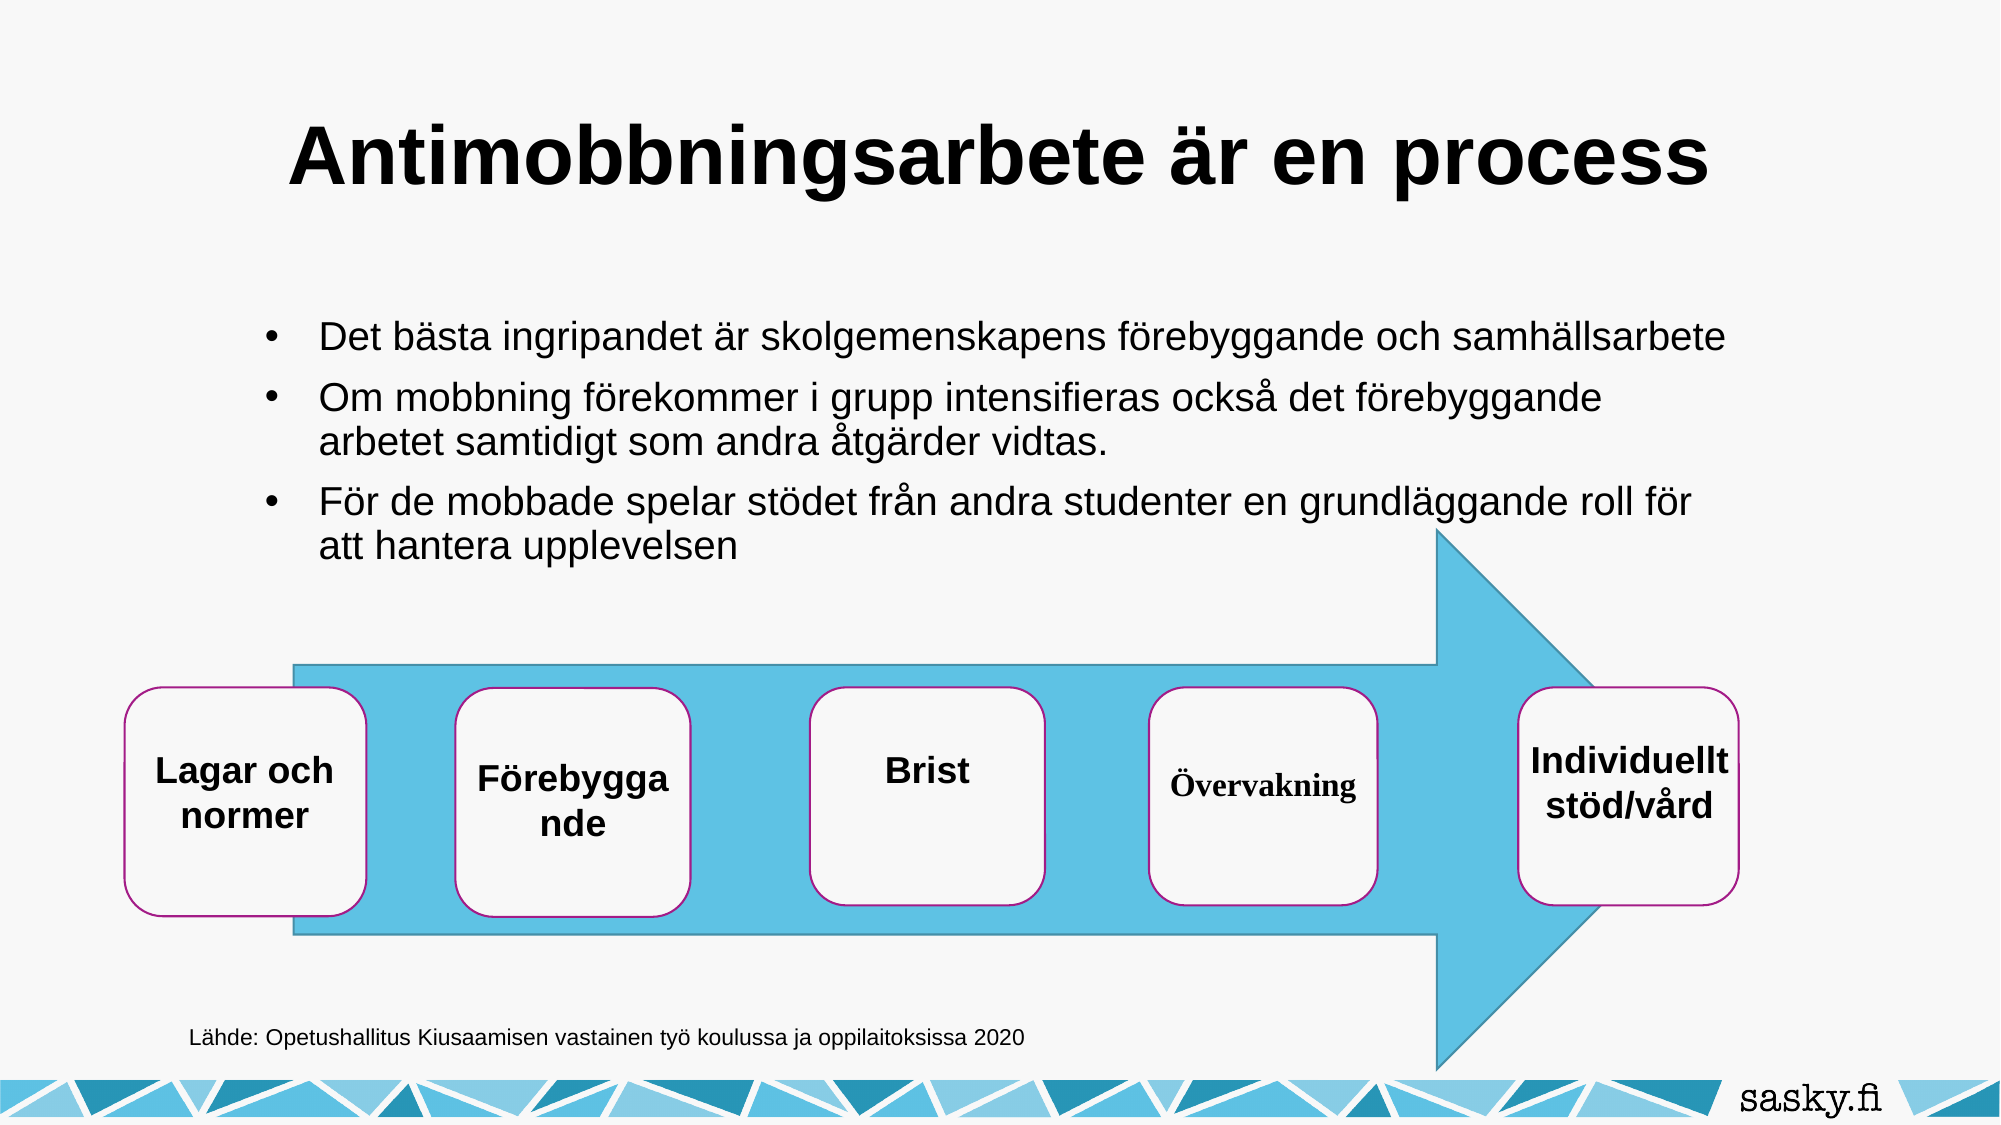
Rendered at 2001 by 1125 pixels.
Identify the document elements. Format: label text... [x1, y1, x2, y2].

picture [0, 1077, 2000, 1121]
text_box [808, 686, 1047, 907]
text_box Förebyggande [455, 746, 691, 852]
text_box Övervakning [1148, 755, 1378, 811]
text_box [292, 527, 1601, 1072]
title Antimobbningsarbete är en process [249, 21, 1750, 294]
text_box [1517, 686, 1740, 728]
text_box Lagar och normer [123, 739, 366, 844]
text_box [1517, 833, 1740, 907]
text_box [1147, 686, 1379, 907]
text_box Lähde: Opetushallitus Kiusaamisen vastainen työ koulussa ja oppilaitoksissa 2020 [174, 1014, 1204, 1058]
text_box [123, 686, 368, 918]
text_box [454, 686, 692, 918]
text_box Brist [809, 739, 1045, 799]
subtitle Det bästa ingripandet är skolgemenskapens förebyggande och samhällsarbete Om mobbning förekommer i grupp intensifieras också det förebyggande arbetet samtidigt som andra åtgärder vidtas. För de mobbade spelar stödet från andra studenter en grundläggande roll för att hantera upplevelsen [249, 308, 1750, 580]
text_box Individuellt stöd/vård [1505, 728, 1755, 833]
